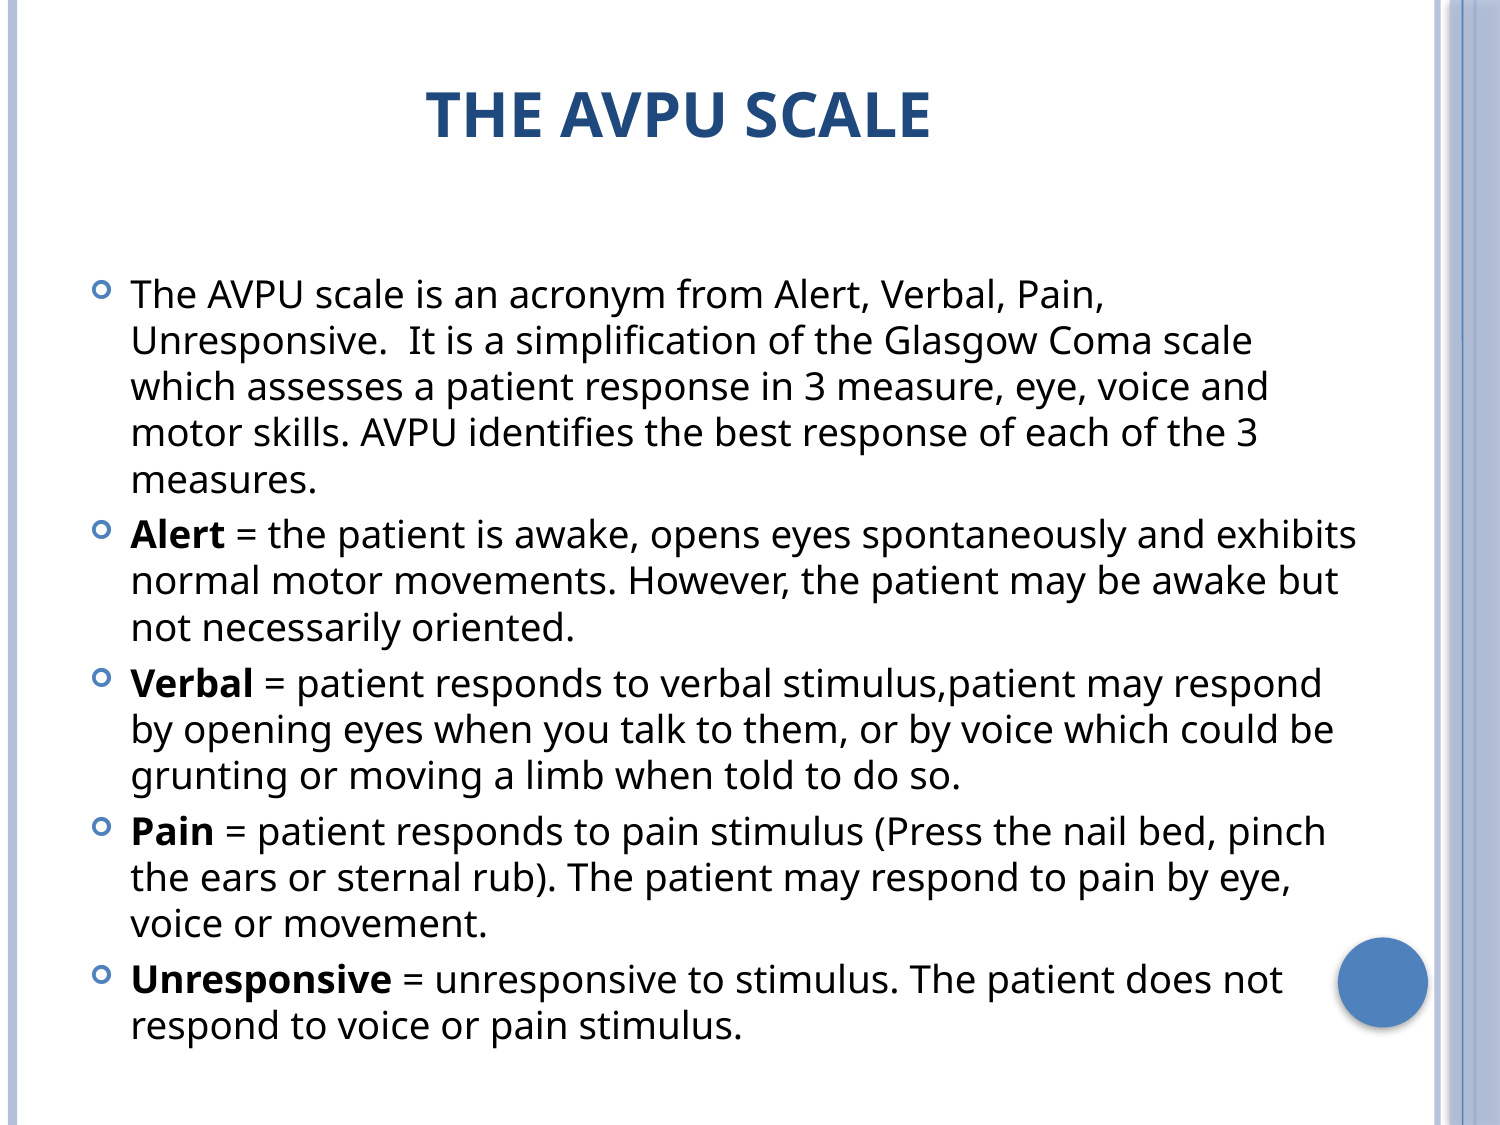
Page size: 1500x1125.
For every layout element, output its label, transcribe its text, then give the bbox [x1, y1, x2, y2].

title The AVPU scale [75, 45, 1300, 233]
list The AVPU scale is an acronym from Alert, Verbal, Pain, Unresponsive. It is a simplification of the Glasgow Coma scale which assesses a patient response in 3 measure, eye, voice and motor skills. AVPU identifies the best response of each of the 3 measures. Alert = the patient is awake, opens eyes spontaneously and exhibits normal motor movements. However, the patient may be awake but not necessarily oriented. Verbal = patient responds to verbal stimulus,patient may respond by opening eyes when you talk to them, or by voice which could be grunting or moving a limb when told to do so. Pain = patient responds to pain stimulus (Press the nail bed, pinch the ears or sternal rub). The patient may respond to pain by eye, voice or movement. Unresponsive = unresponsive to stimulus. The patient does not respond to voice or pain stimulus. [75, 262, 1375, 1062]
